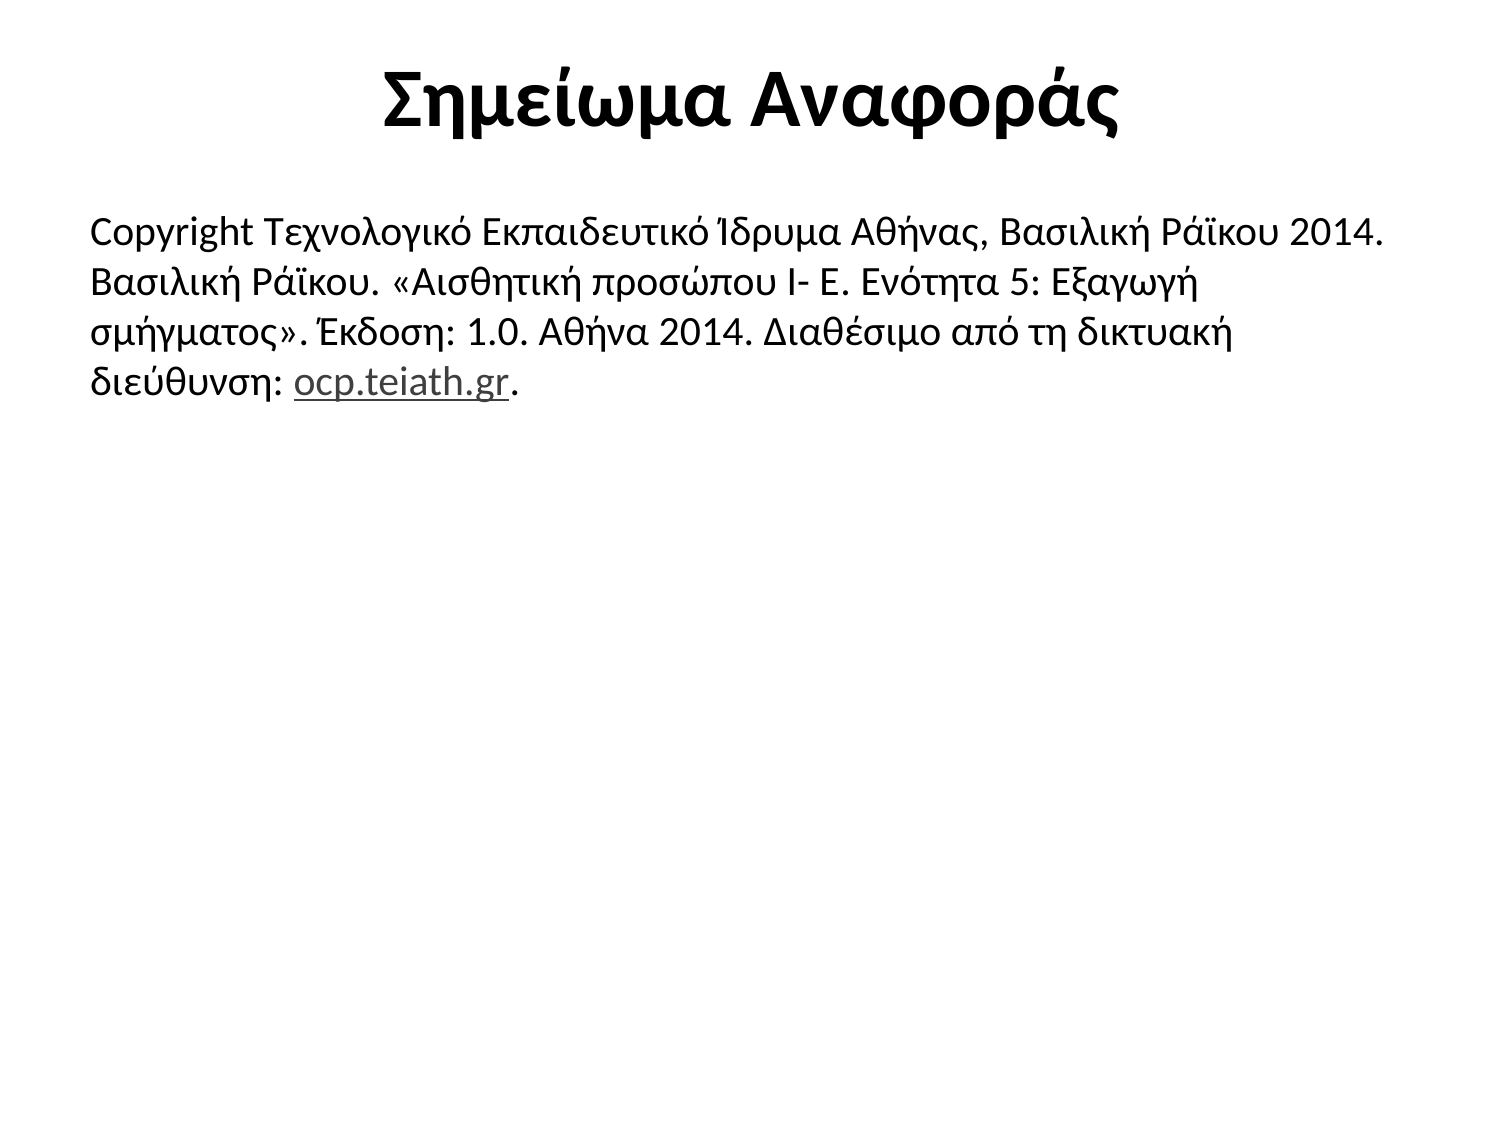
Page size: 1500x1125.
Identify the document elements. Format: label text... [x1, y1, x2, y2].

title Σημείωμα Αναφοράς [76, 19, 1427, 169]
list Copyright Τεχνολογικό Εκπαιδευτικό Ίδρυμα Αθήνας, Βασιλική Ράϊκου 2014. Βασιλική Ράϊκου. «Αισθητική προσώπου Ι- Ε. Ενότητα 5: Εξαγωγή σμήγματος». Έκδοση: 1.0. Αθήνα 2014. Διαθέσιμο από τη δικτυακή διεύθυνση: ocp.teiath.gr. [75, 196, 1425, 1024]
